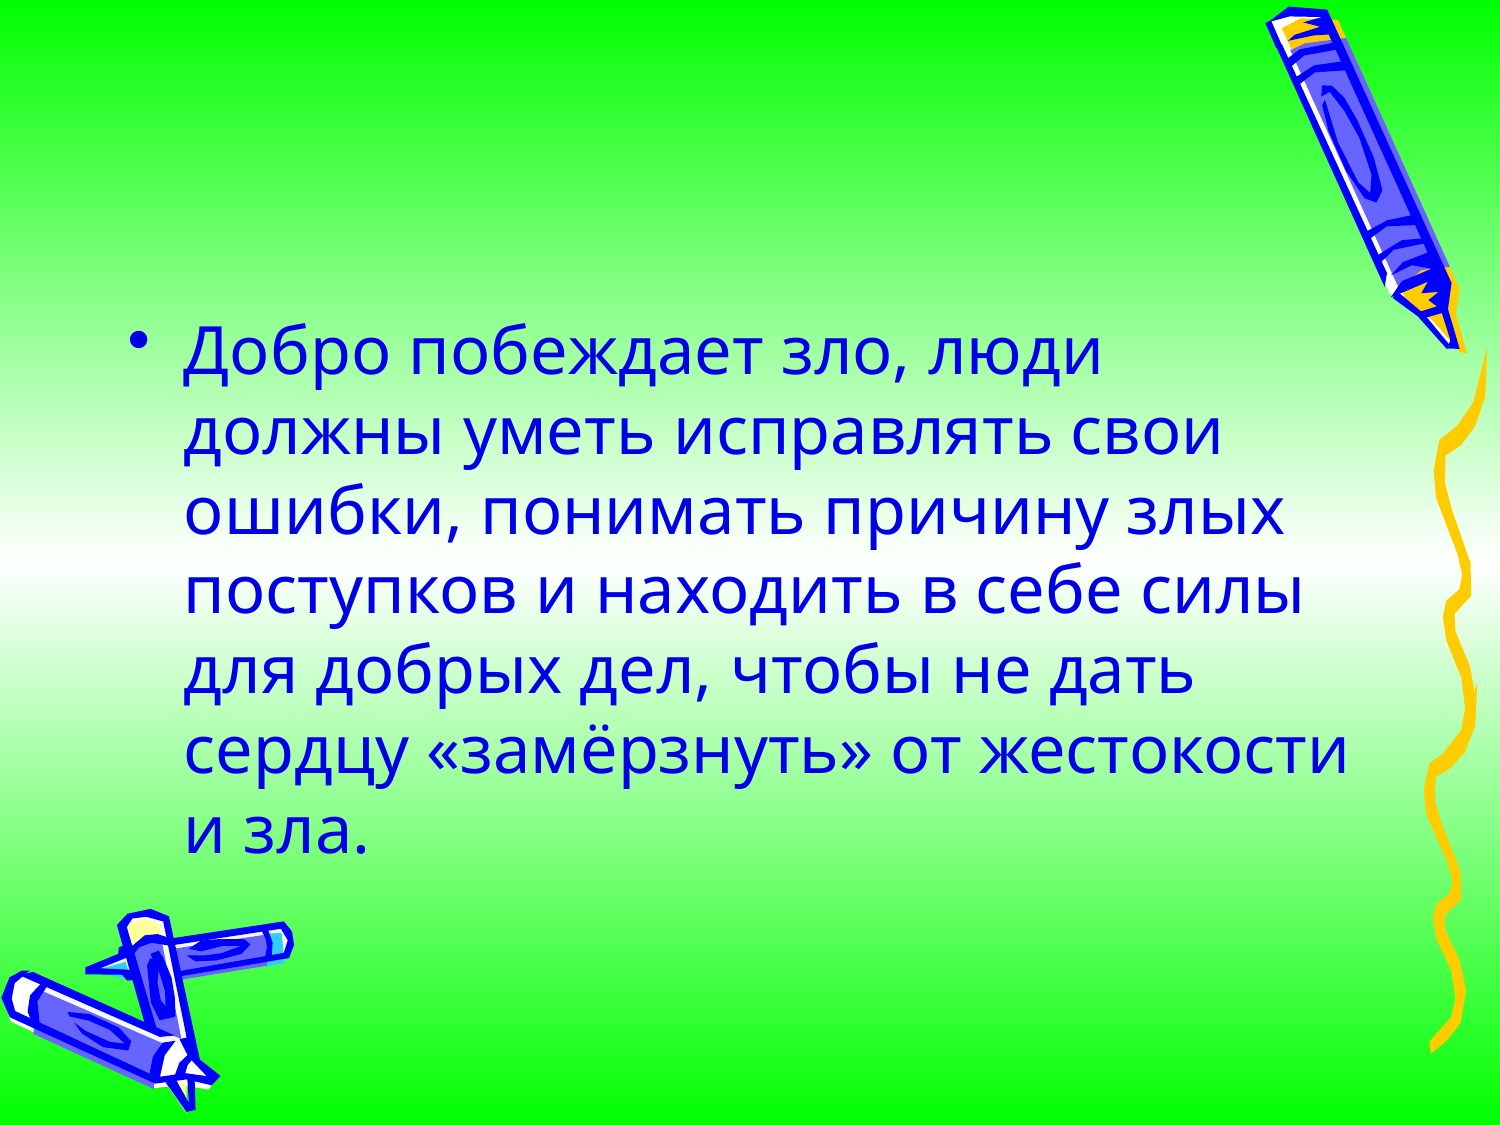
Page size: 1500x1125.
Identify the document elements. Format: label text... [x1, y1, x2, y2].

list Добро побеждает зло, люди должны уметь исправлять свои ошибки, понимать причину злых поступков и находить в себе силы для добрых дел, чтобы не дать сердцу «замёрзнуть» от жестокости и зла. [112, 299, 1376, 901]
